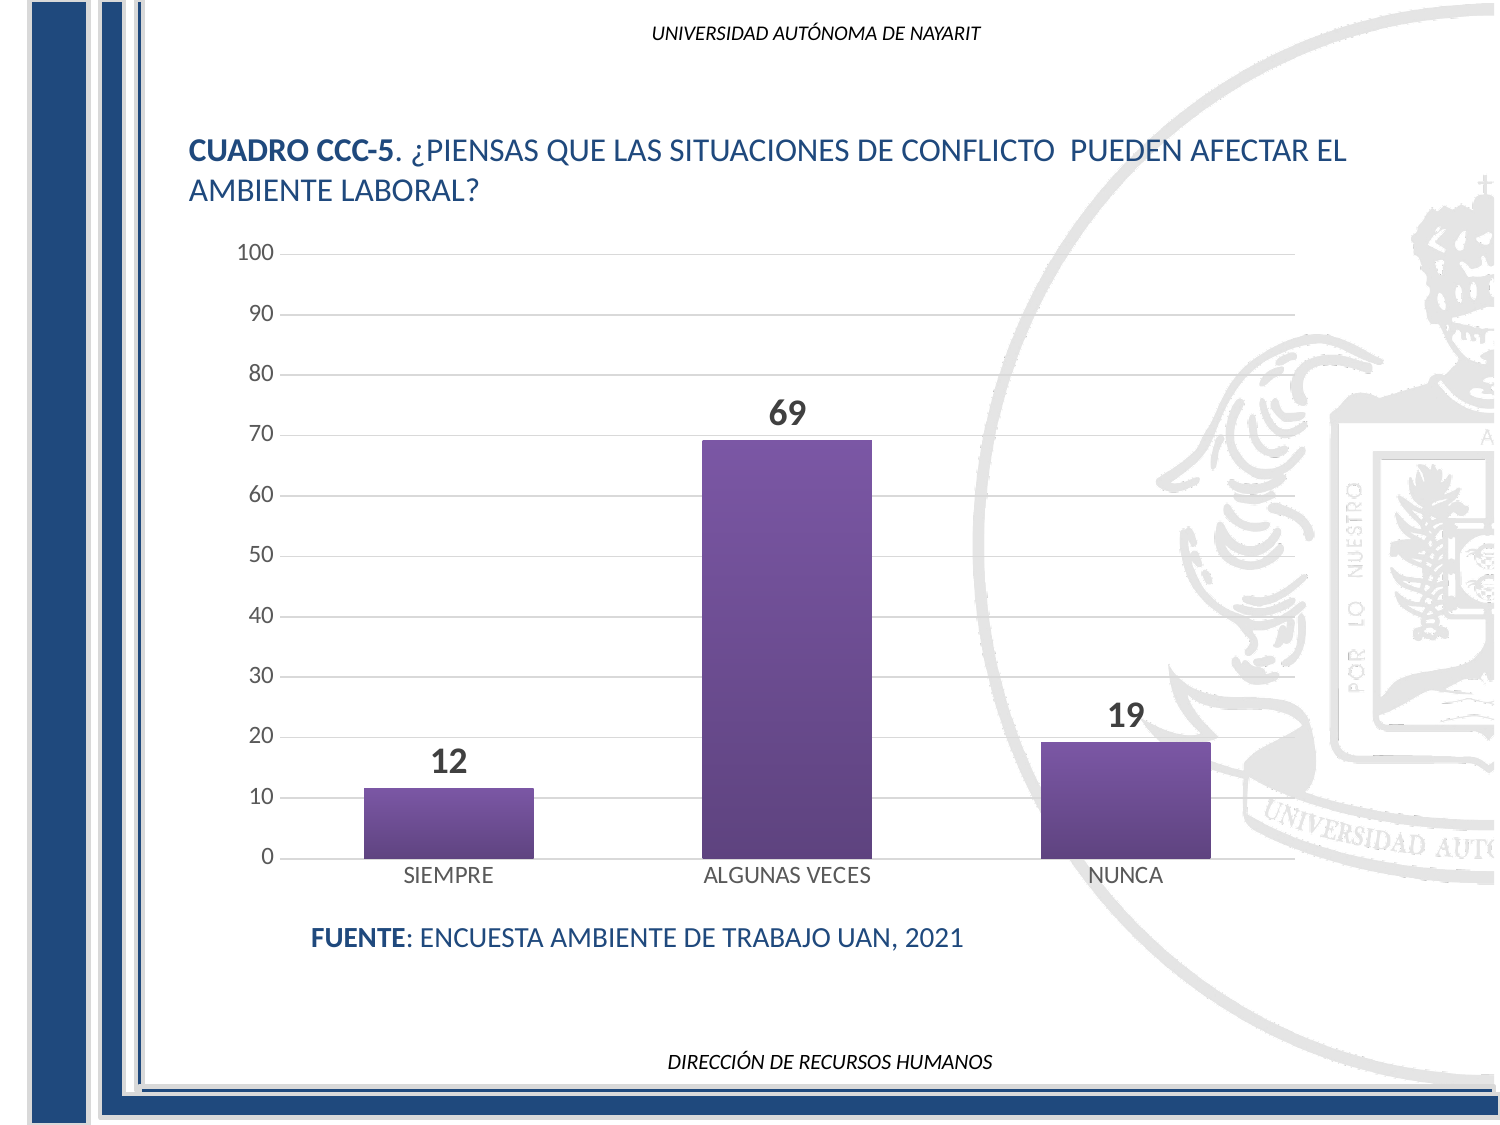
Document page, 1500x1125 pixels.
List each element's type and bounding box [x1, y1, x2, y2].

text_box [29, 0, 1500, 1125]
chart [213, 227, 1318, 904]
